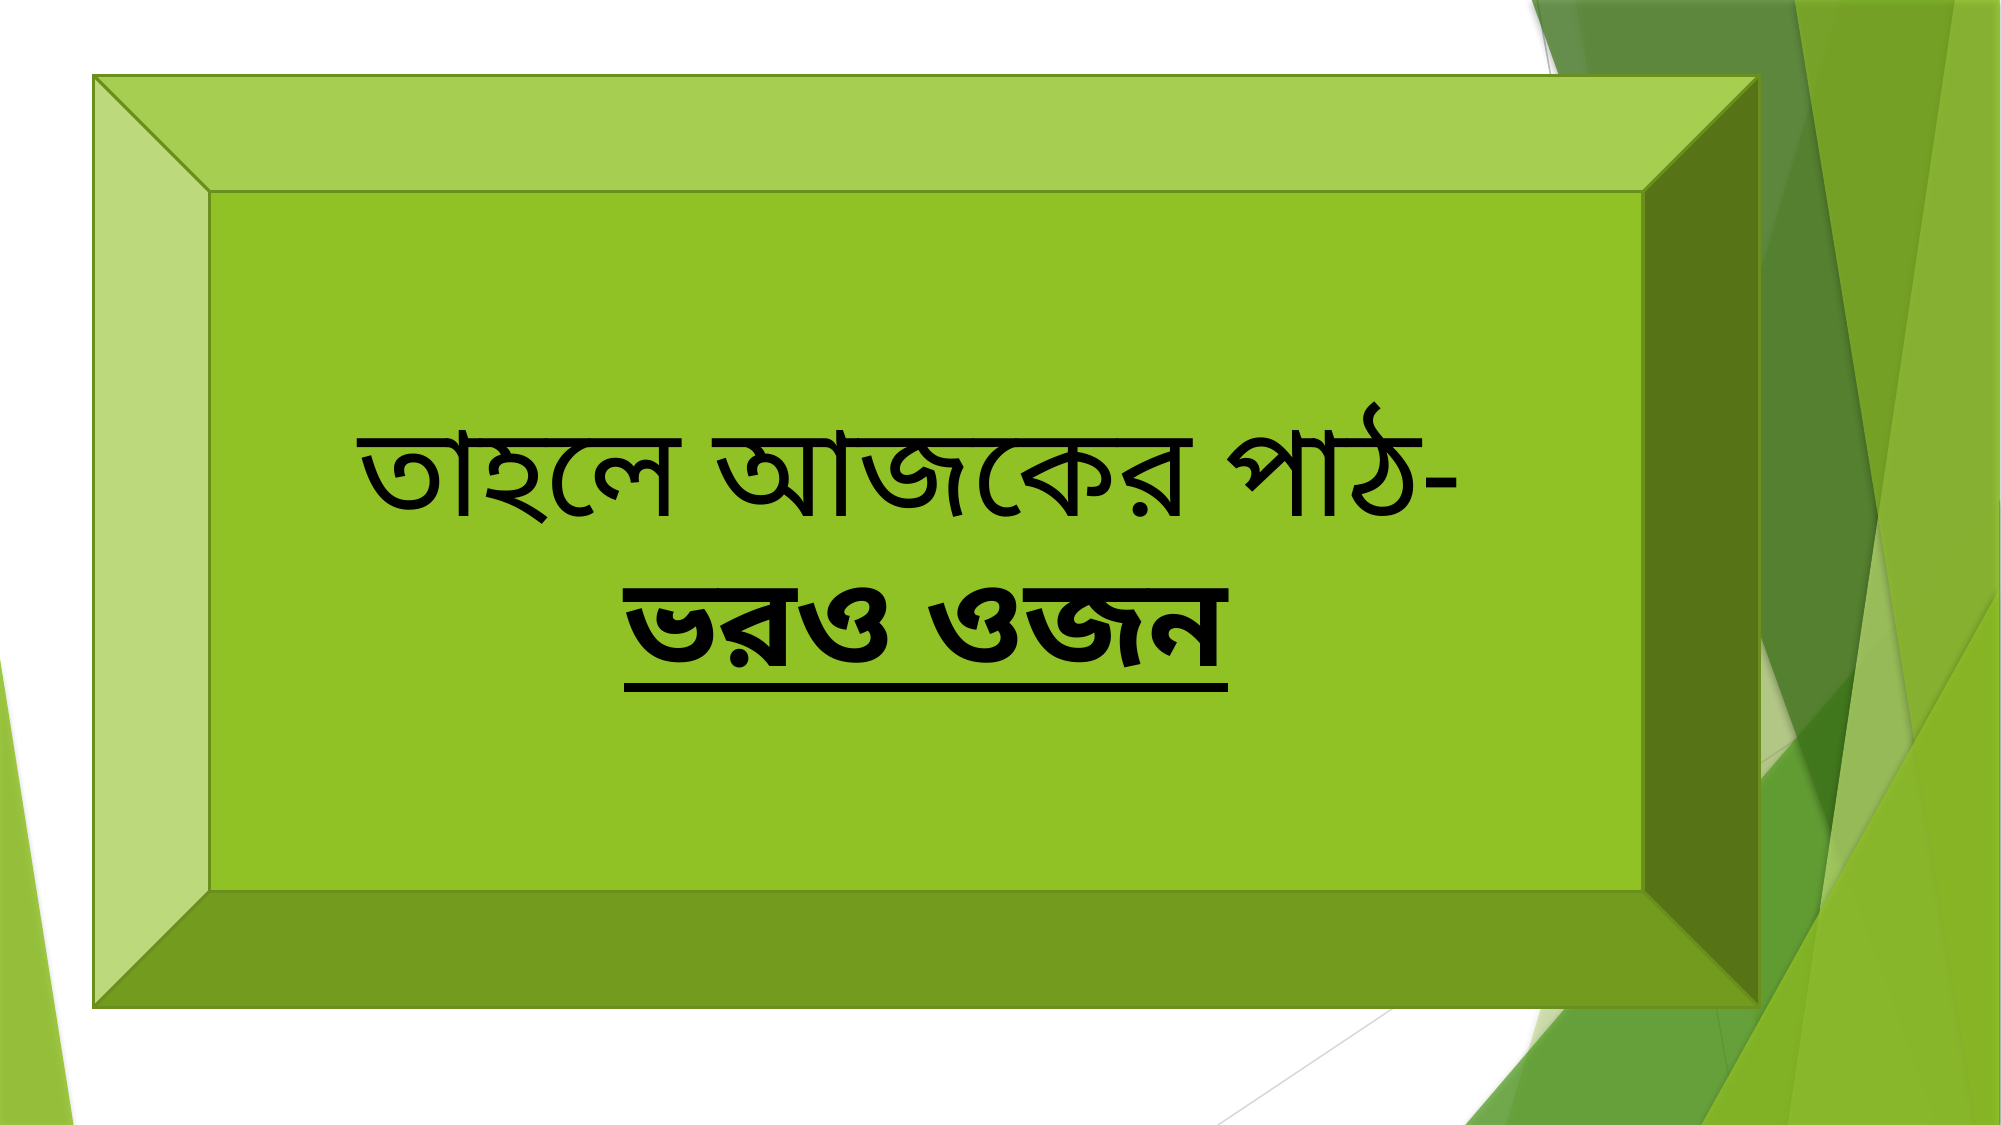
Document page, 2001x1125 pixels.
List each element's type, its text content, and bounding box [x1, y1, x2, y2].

text_box তাহলে আজকের পাঠ- ভরও ওজন [92, 74, 1761, 1009]
